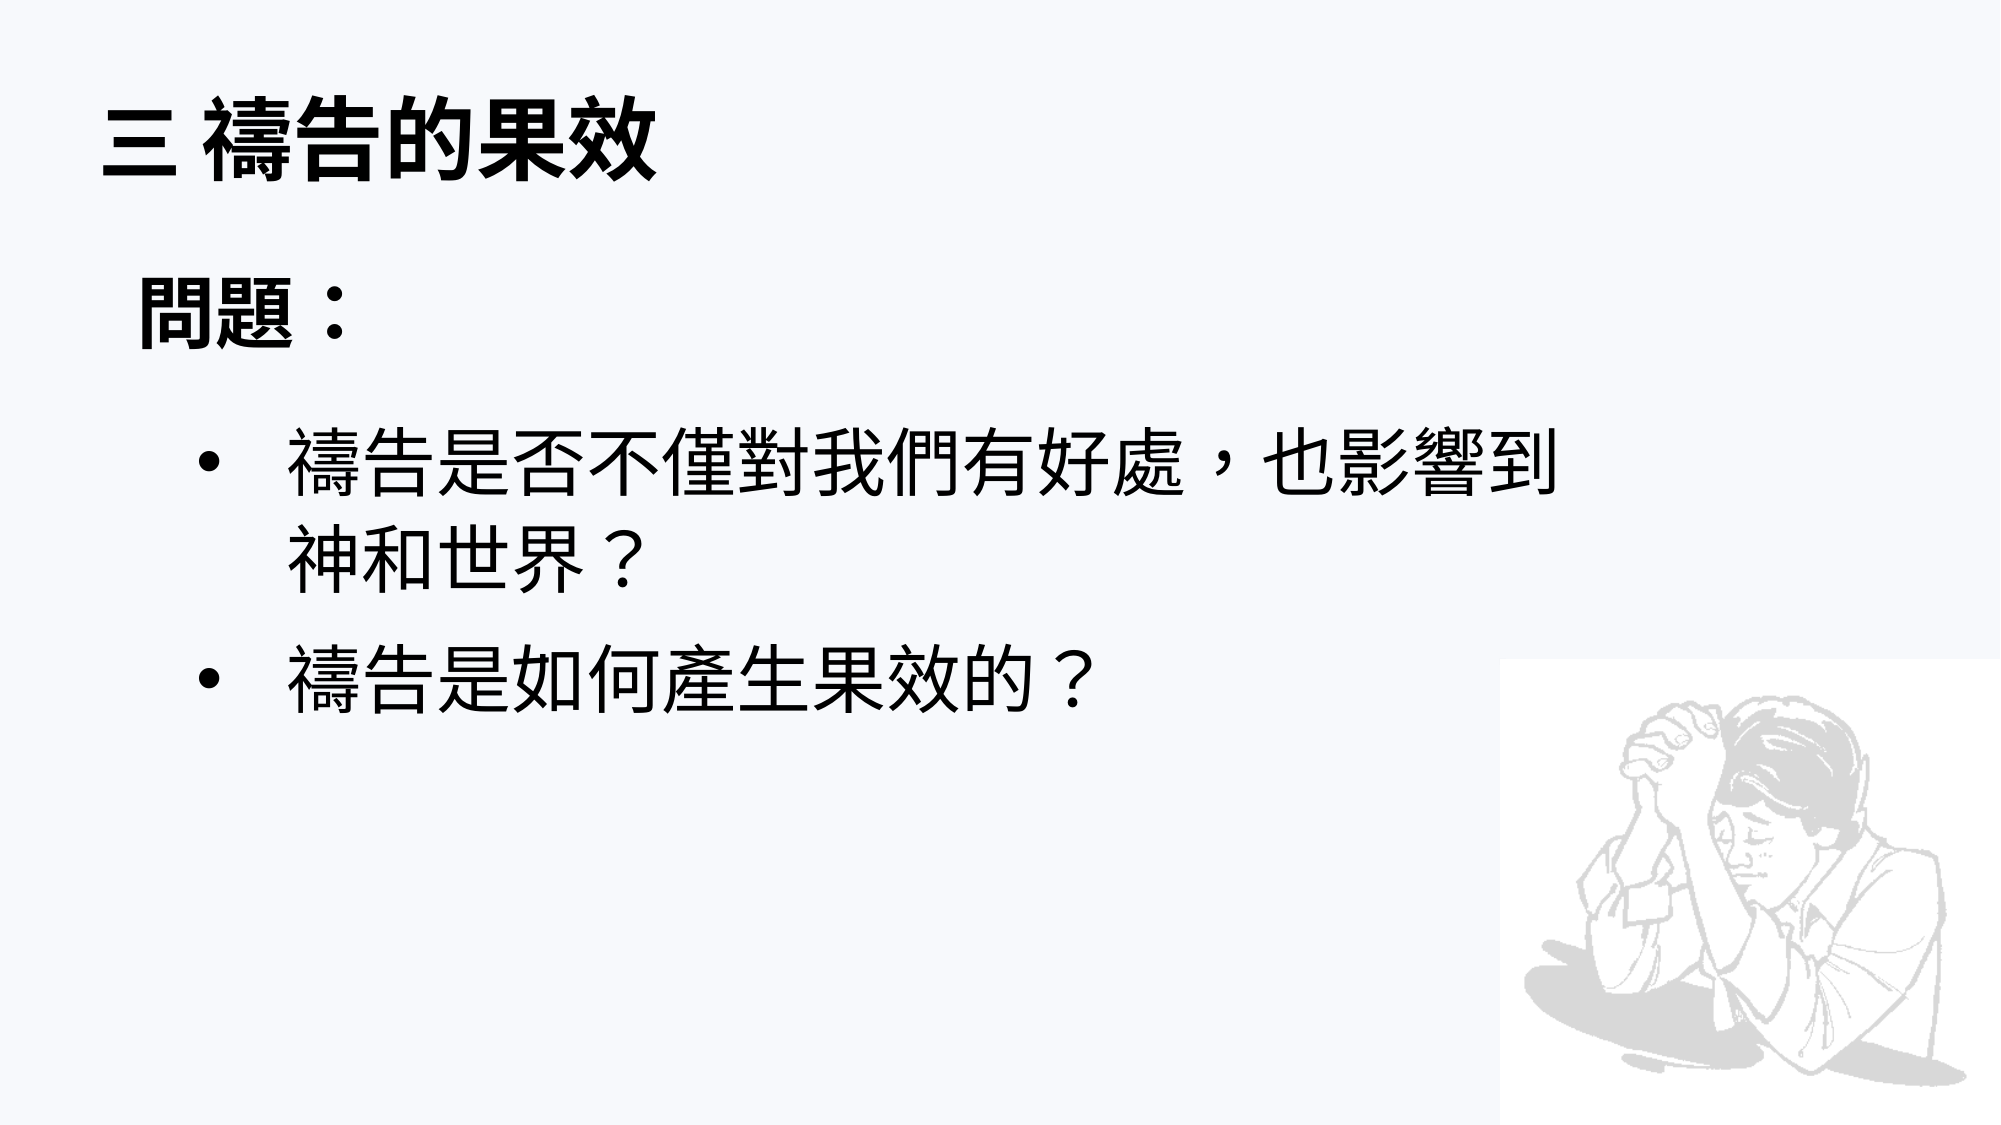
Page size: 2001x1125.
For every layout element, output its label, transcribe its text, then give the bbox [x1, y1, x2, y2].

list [1499, 659, 2000, 1125]
text_box 三 禱告的果效 [83, 63, 1858, 207]
text_box 問題： 禱告是否不僅對我們有好處，也影響到神和世界？ 禱告是如何產生果效的？ [83, 247, 1628, 1104]
